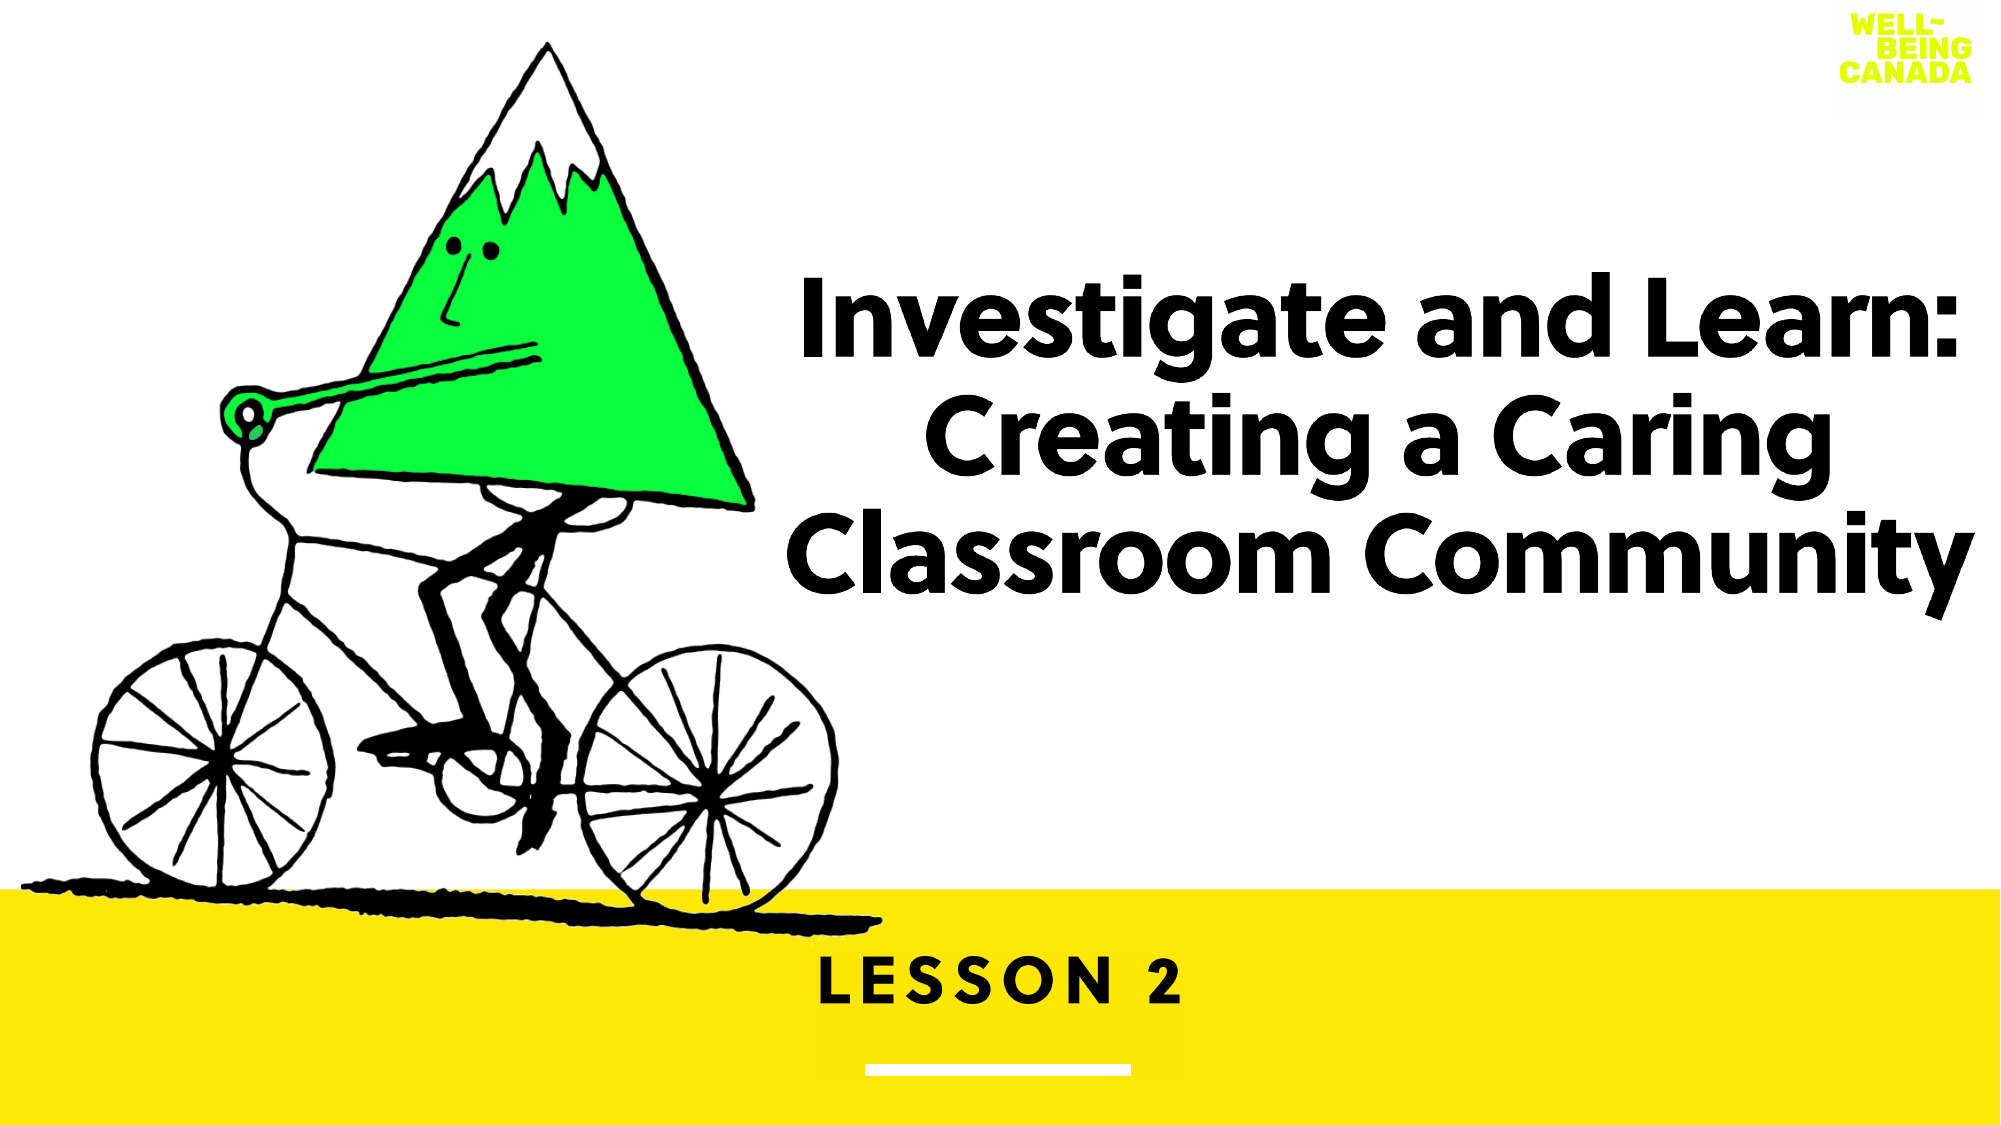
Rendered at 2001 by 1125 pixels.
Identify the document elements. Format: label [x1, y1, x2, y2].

picture [1835, 0, 1979, 122]
picture [21, 19, 1978, 1078]
text_box [0, 888, 2000, 1125]
